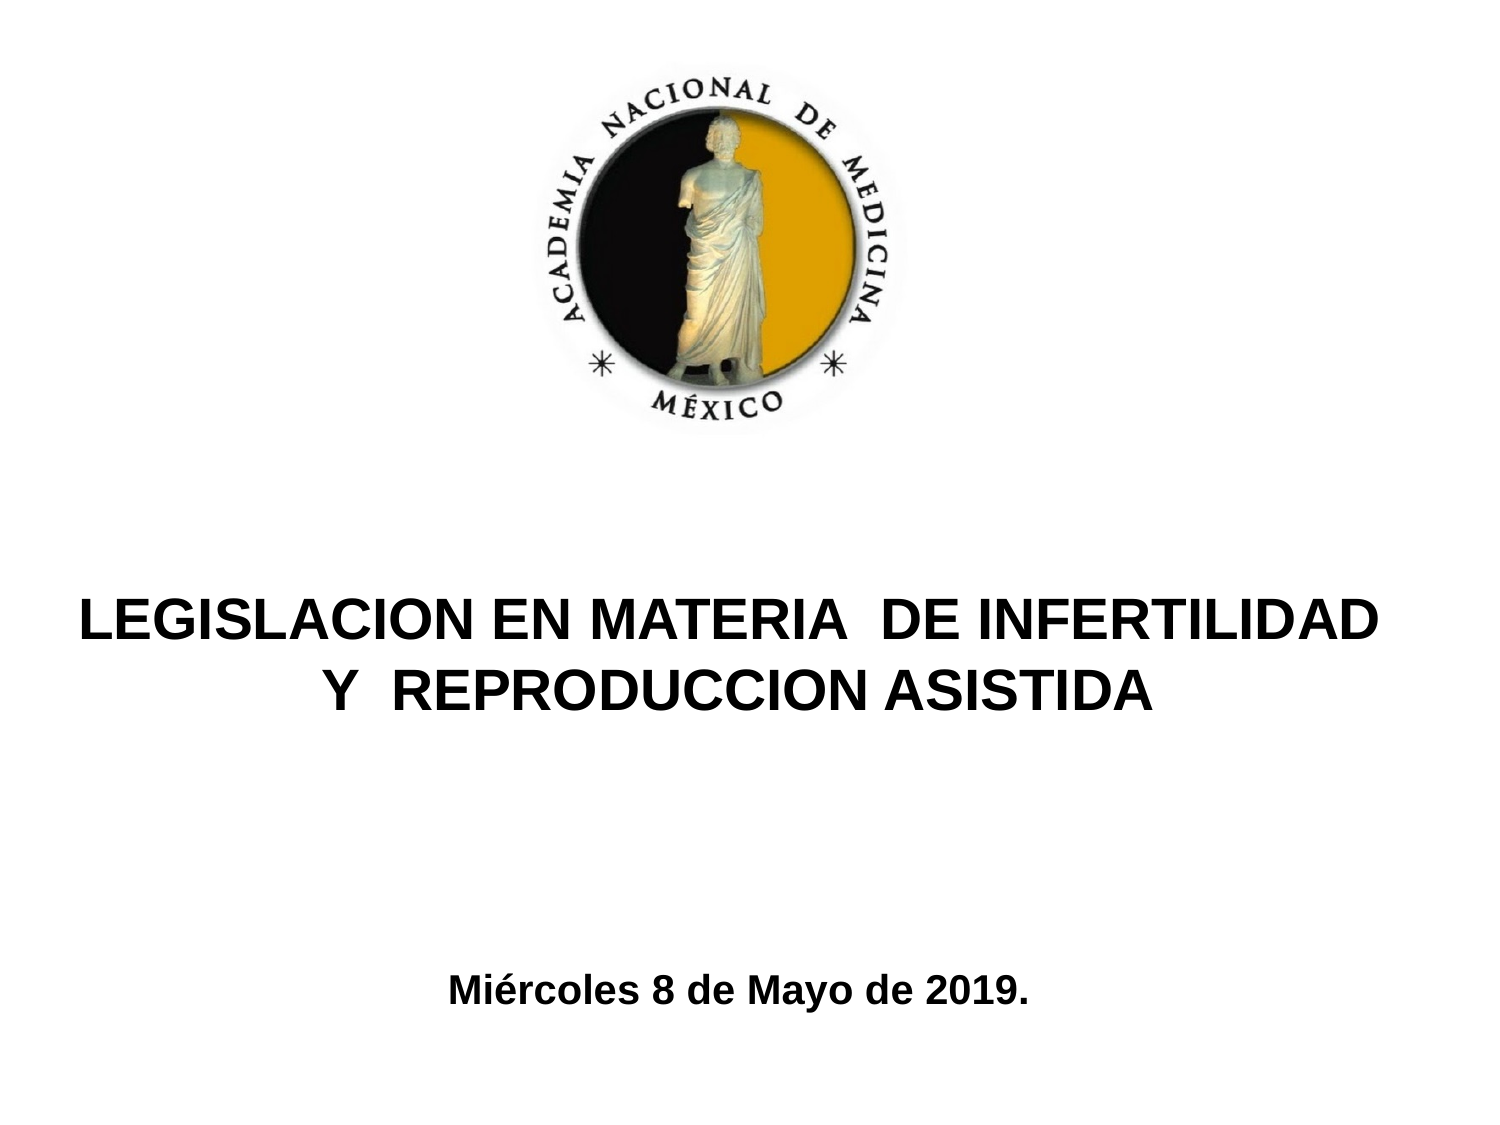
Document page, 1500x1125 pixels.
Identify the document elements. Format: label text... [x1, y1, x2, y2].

text_box LEGISLACION EN MATERIA DE INFERTILIDAD Y REPRODUCCION ASISTIDA [29, 574, 1447, 729]
picture [514, 54, 929, 469]
text_box Miércoles 8 de Mayo de 2019. [432, 955, 1045, 1021]
